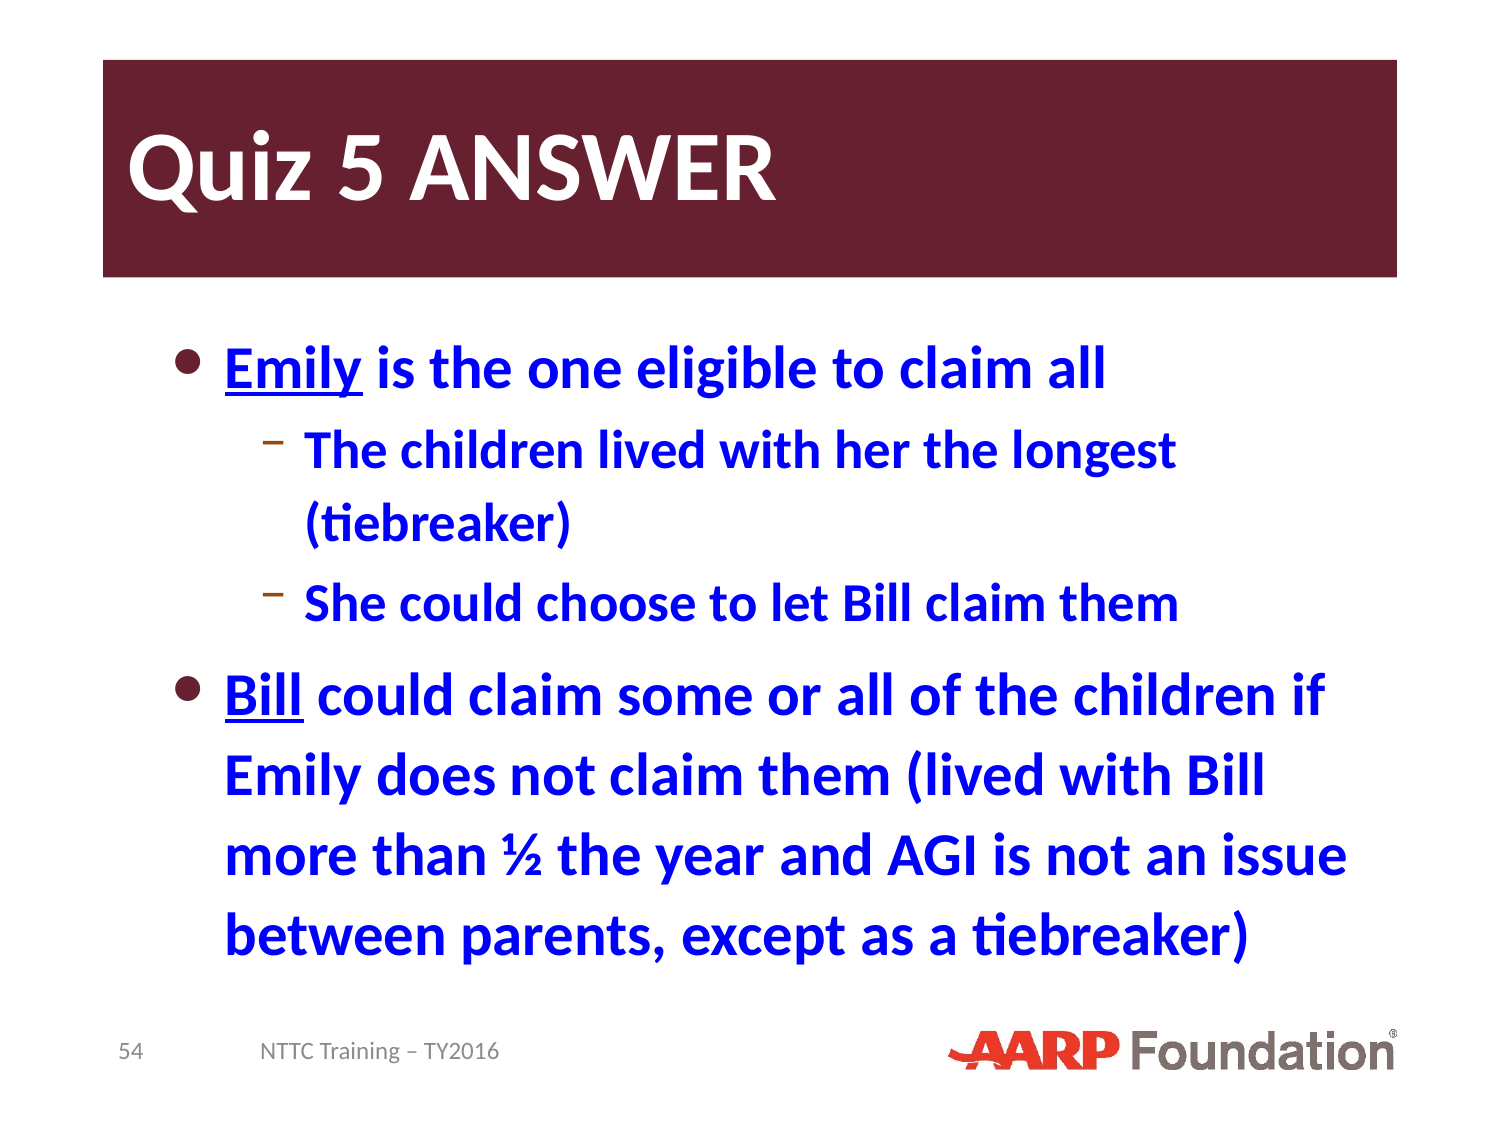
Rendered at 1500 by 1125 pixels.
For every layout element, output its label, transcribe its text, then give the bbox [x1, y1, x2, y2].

footer NTTC Training – TY2016 [245, 1019, 812, 1080]
title Quiz 5 ANSWER [103, 59, 1397, 278]
picture [948, 1029, 1397, 1070]
slide_number 54 [103, 1019, 208, 1080]
list Emily is the one eligible to claim all The children lived with her the longest (tiebreaker) She could choose to let Bill claim them Bill could claim some or all of the children if Emily does not claim them (lived with Bill more than ½ the year and AGI is not an issue between parents, except as a tiebreaker) [156, 312, 1394, 988]
